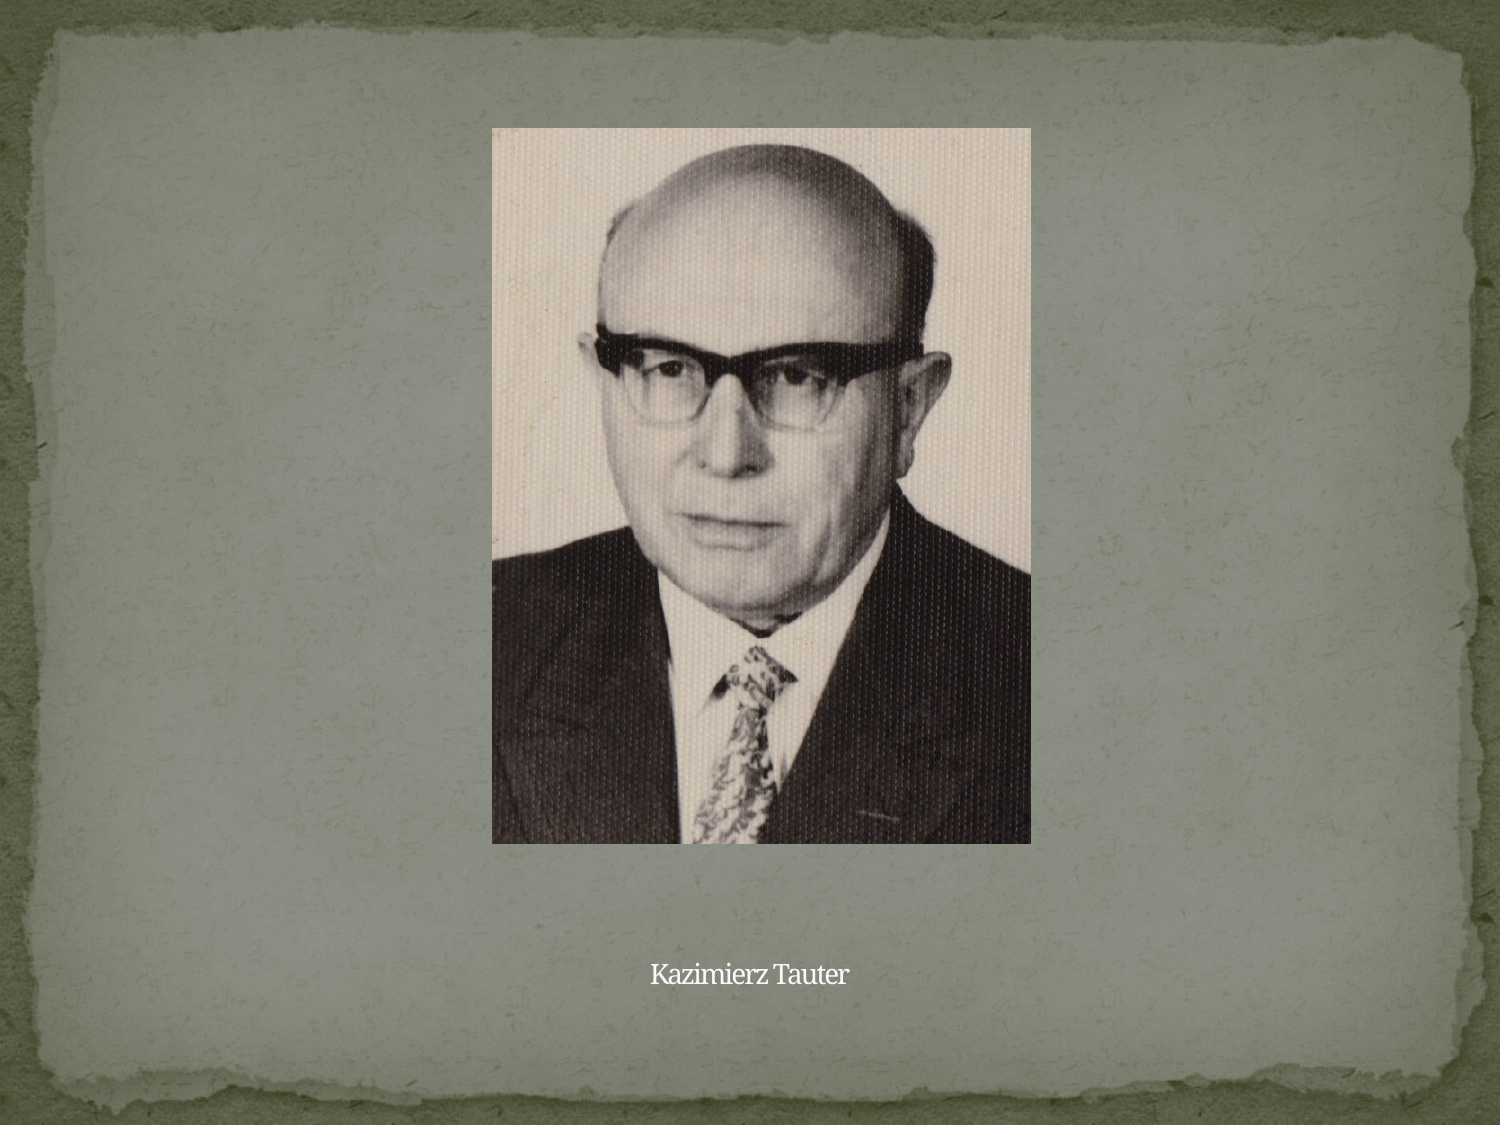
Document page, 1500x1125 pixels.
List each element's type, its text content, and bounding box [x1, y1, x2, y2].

picture [492, 128, 1031, 844]
title Kazimierz Tauter [81, 949, 1418, 1032]
